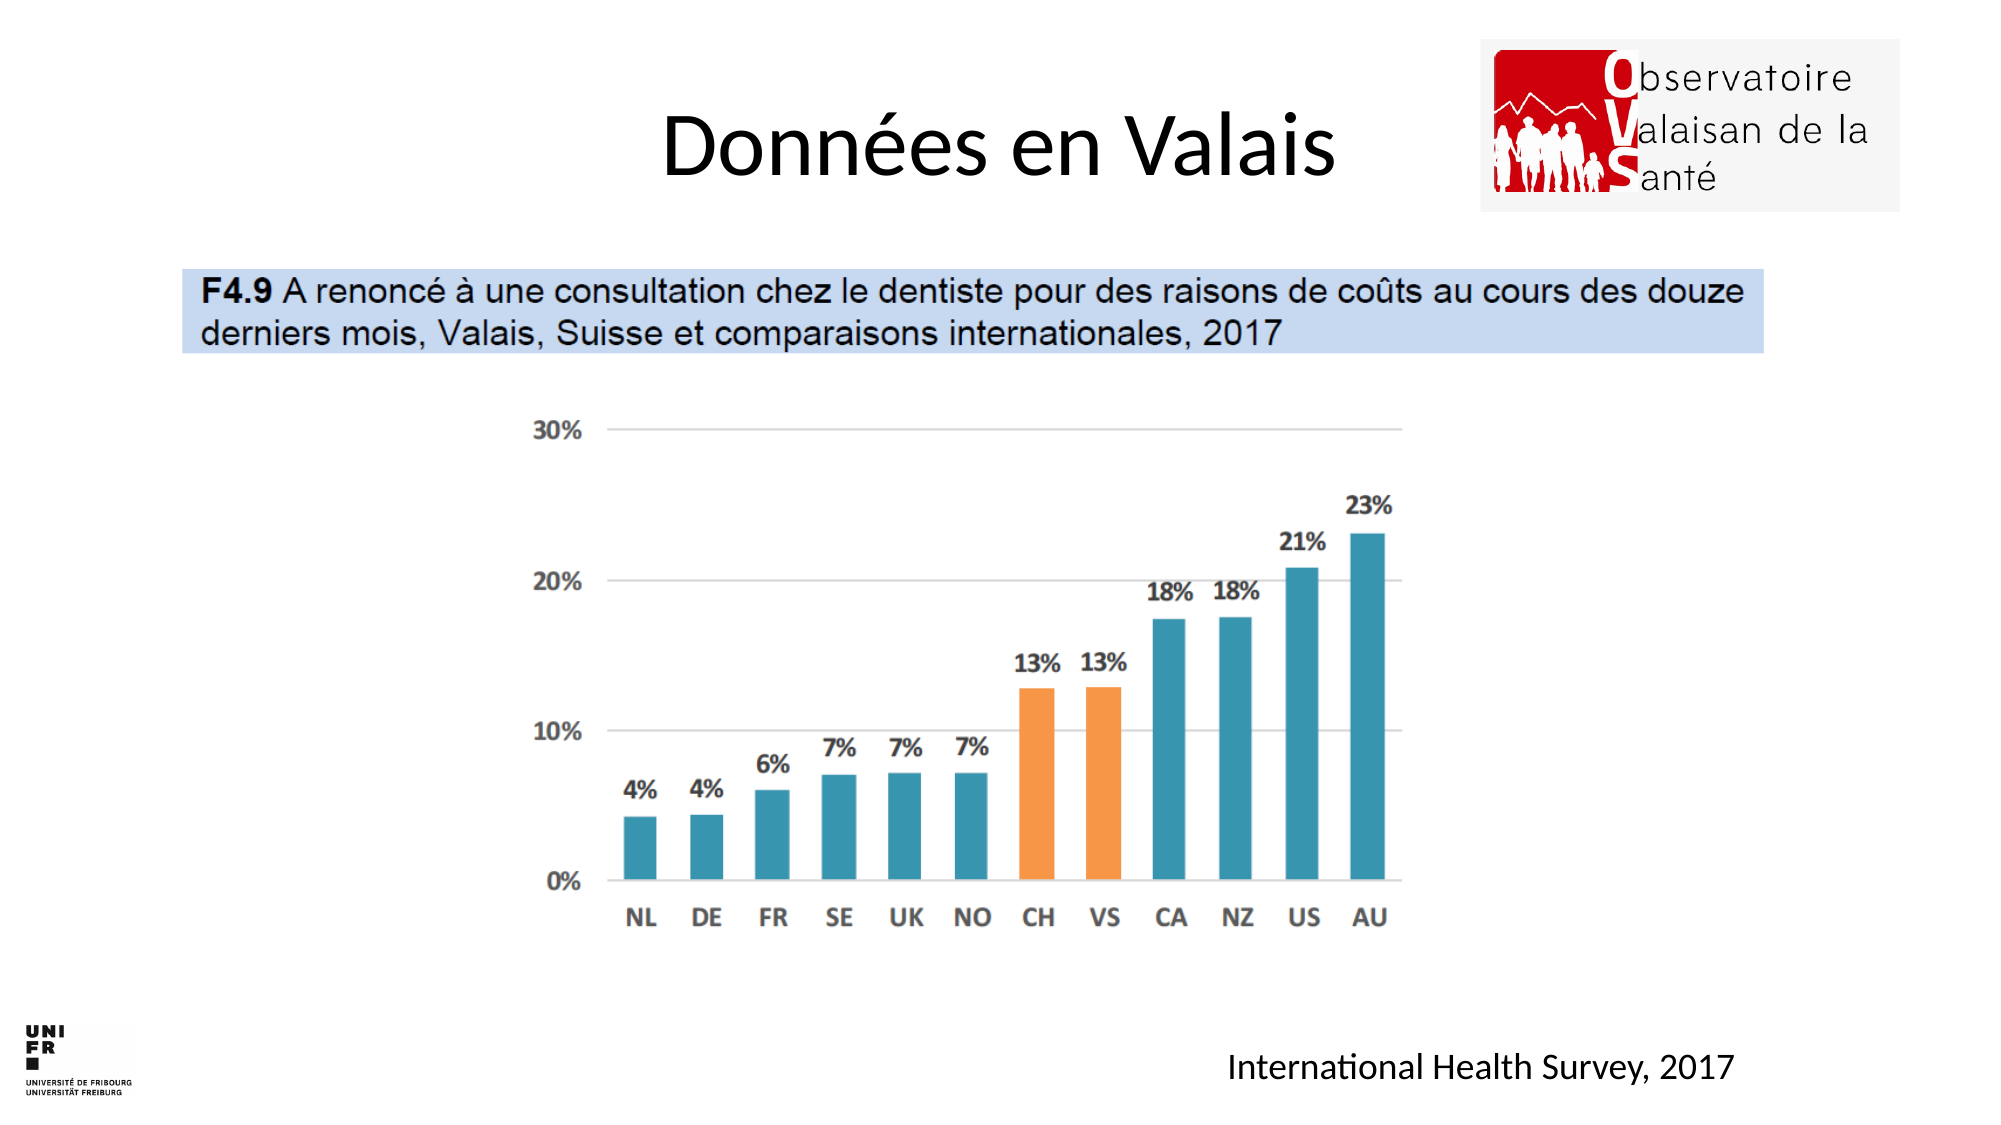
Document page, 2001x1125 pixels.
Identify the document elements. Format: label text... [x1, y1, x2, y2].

picture [19, 1023, 138, 1097]
picture [172, 262, 1874, 965]
picture [1480, 38, 1901, 212]
text_box International Health Survey, 2017 [1212, 1034, 1900, 1095]
title Données en Valais [99, 44, 1901, 233]
